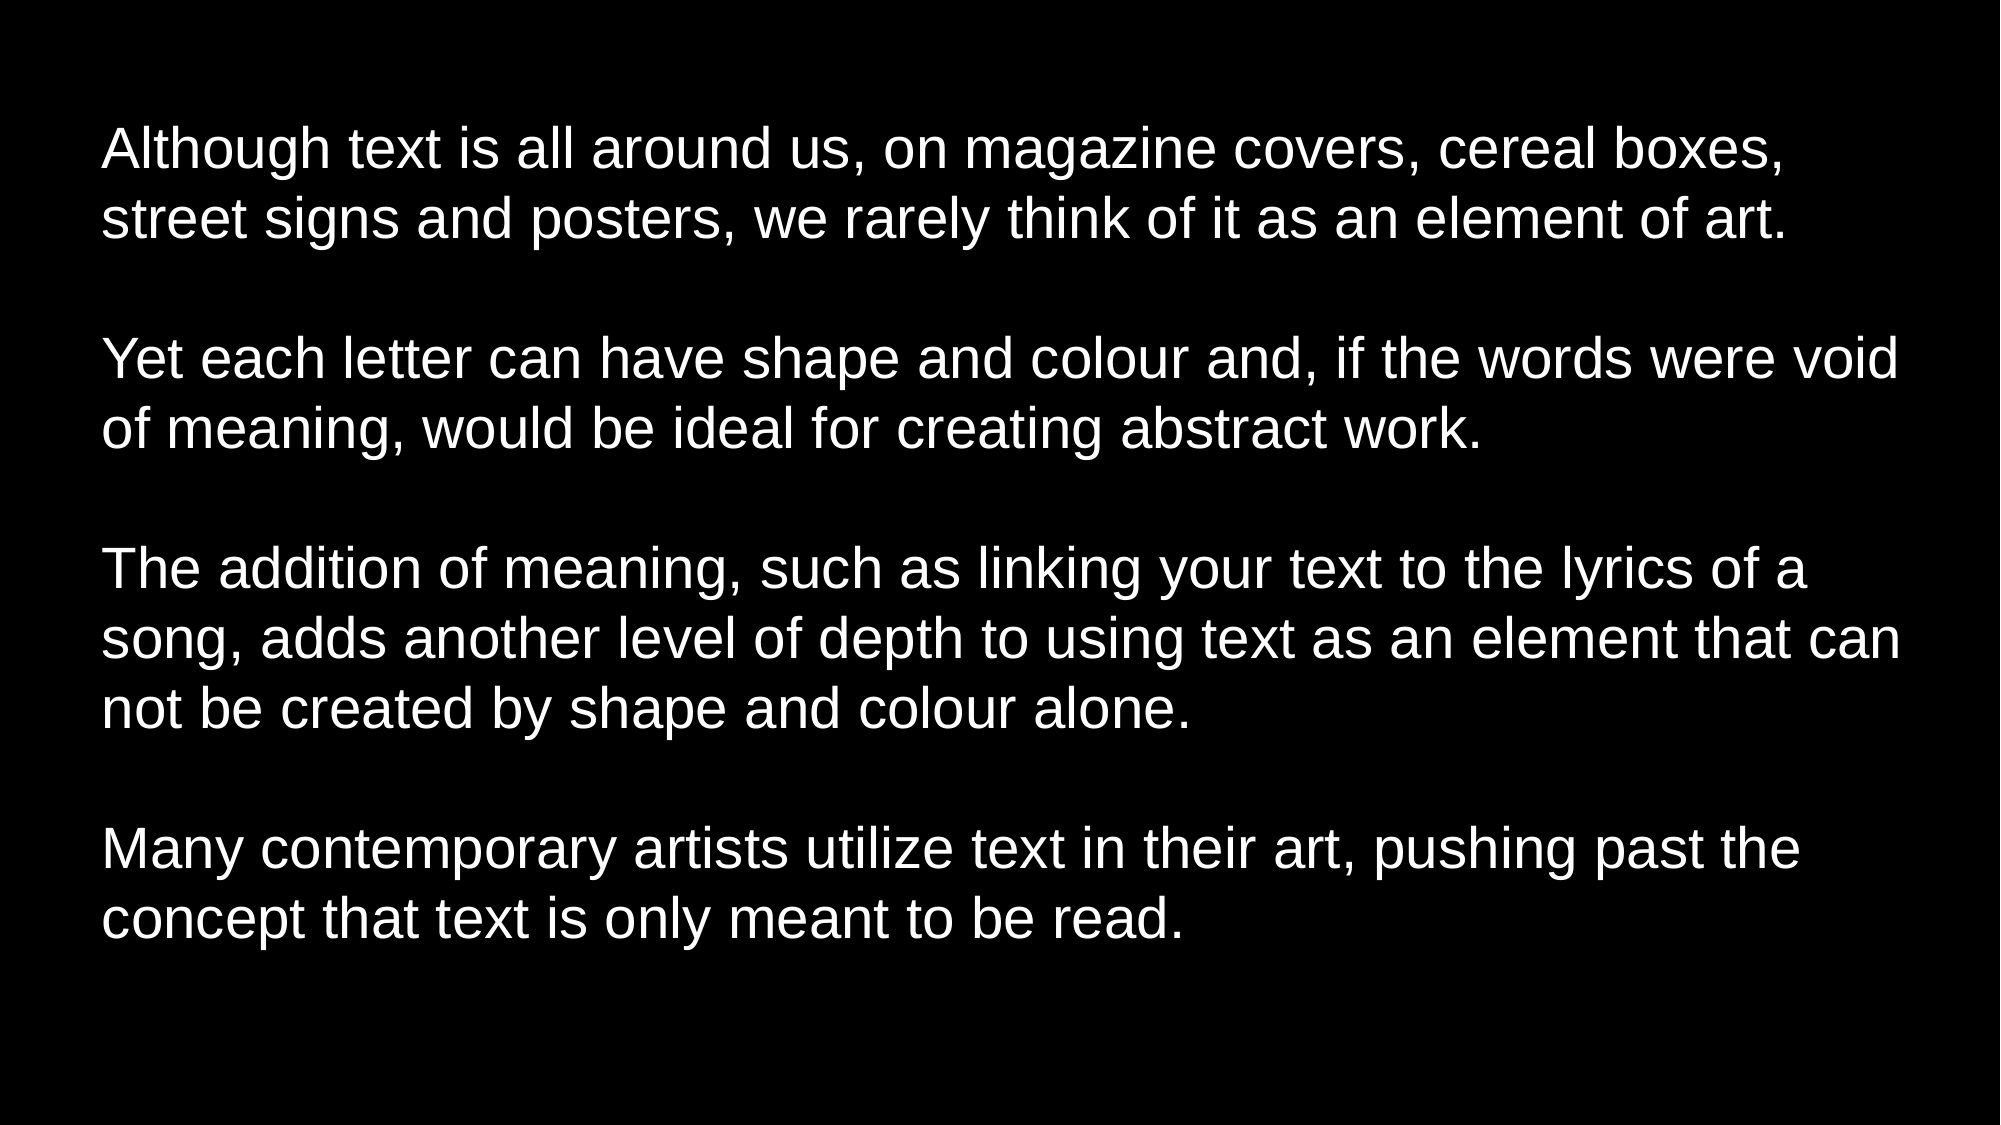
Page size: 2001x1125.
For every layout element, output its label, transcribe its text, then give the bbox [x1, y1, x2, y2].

text_box Although text is all around us, on magazine covers, cereal boxes, street signs and posters, we rarely think of it as an element of art. Yet each letter can have shape and colour and, if the words were void of meaning, would be ideal for creating abstract work. The addition of meaning, such as linking your text to the lyrics of a song, adds another level of depth to using text as an element that can not be created by shape and colour alone. Many contemporary artists utilize text in their art, pushing past the concept that text is only meant to be read. [86, 102, 1933, 958]
